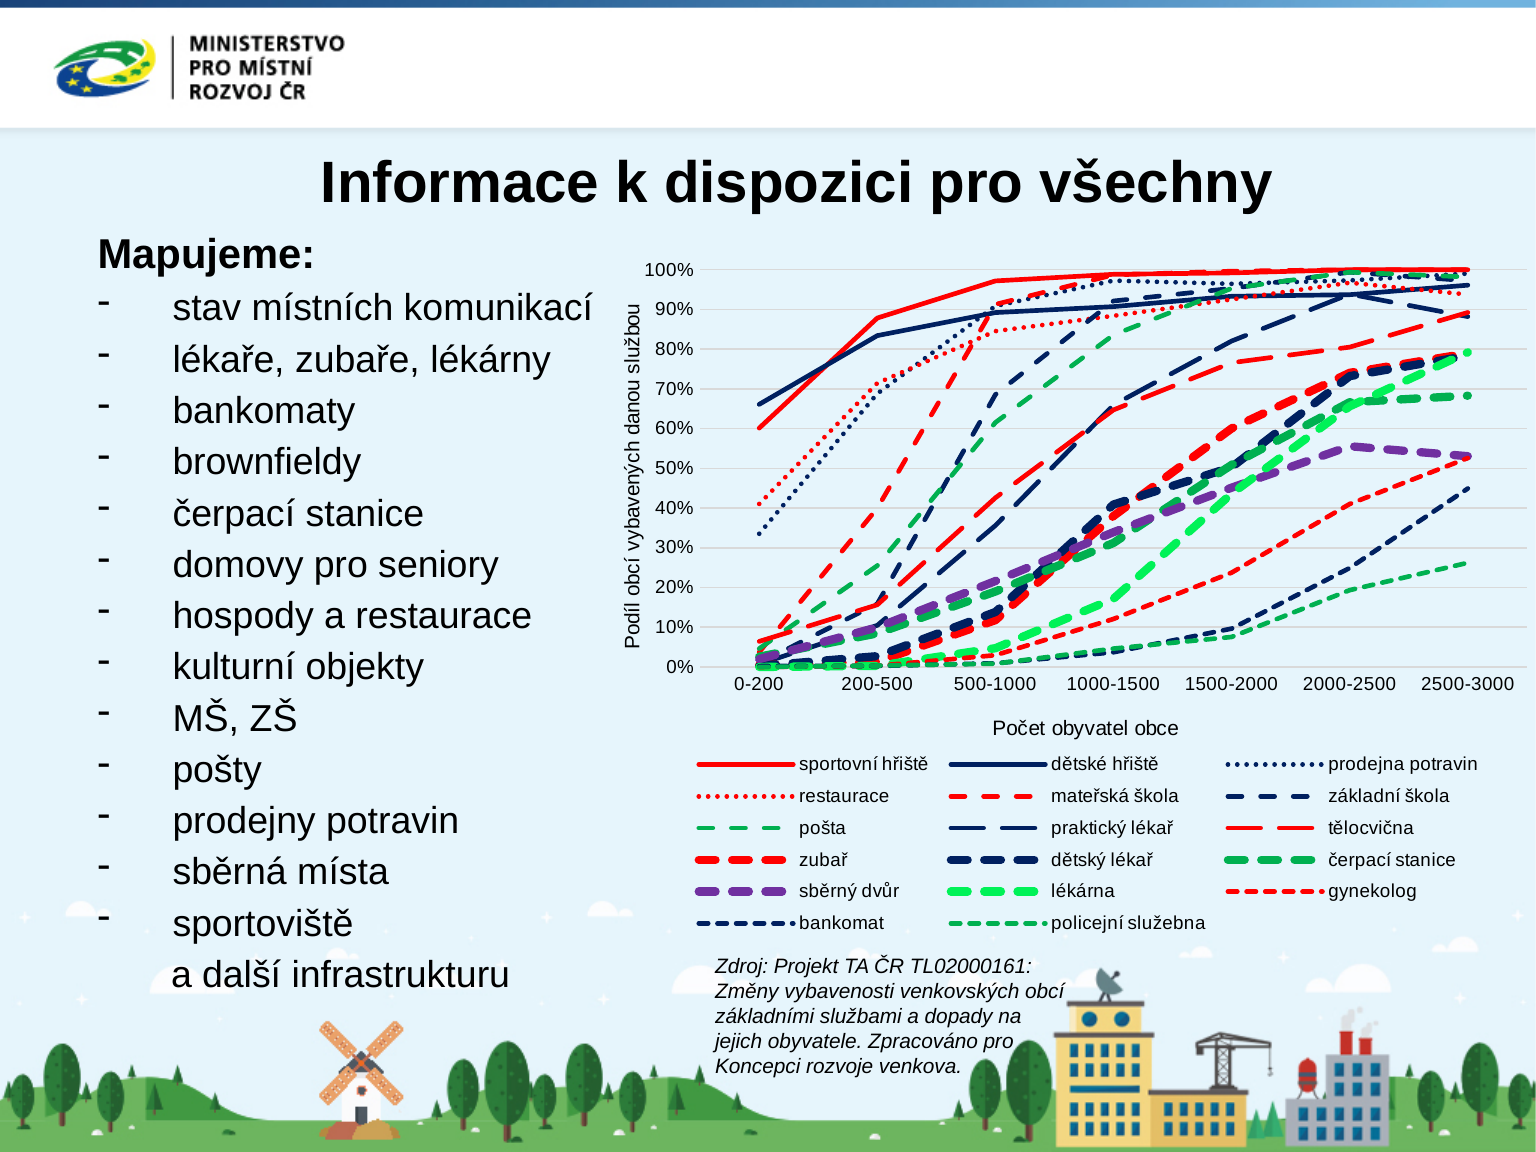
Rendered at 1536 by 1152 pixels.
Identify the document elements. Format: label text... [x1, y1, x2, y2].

picture [0, 0, 1536, 1152]
text_box Zdroj: Projekt TA ČR TL02000161: Změny vybavenosti venkovských obcí základními službami a dopady na jejich obyvatele. Zpracováno pro Koncepci rozvoje venkova. [700, 953, 1088, 1086]
chart [613, 185, 1536, 945]
text_box Informace k dispozici pro všechny Mapujeme: stav místních komunikací lékaře, zubaře, lékárny bankomaty brownfieldy čerpací stanice domovy pro seniory hospody a restaurace kulturní objekty MŠ, ZŠ pošty prodejny potravin sběrná místa sportoviště a další infrastrukturu [82, 79, 1512, 1003]
